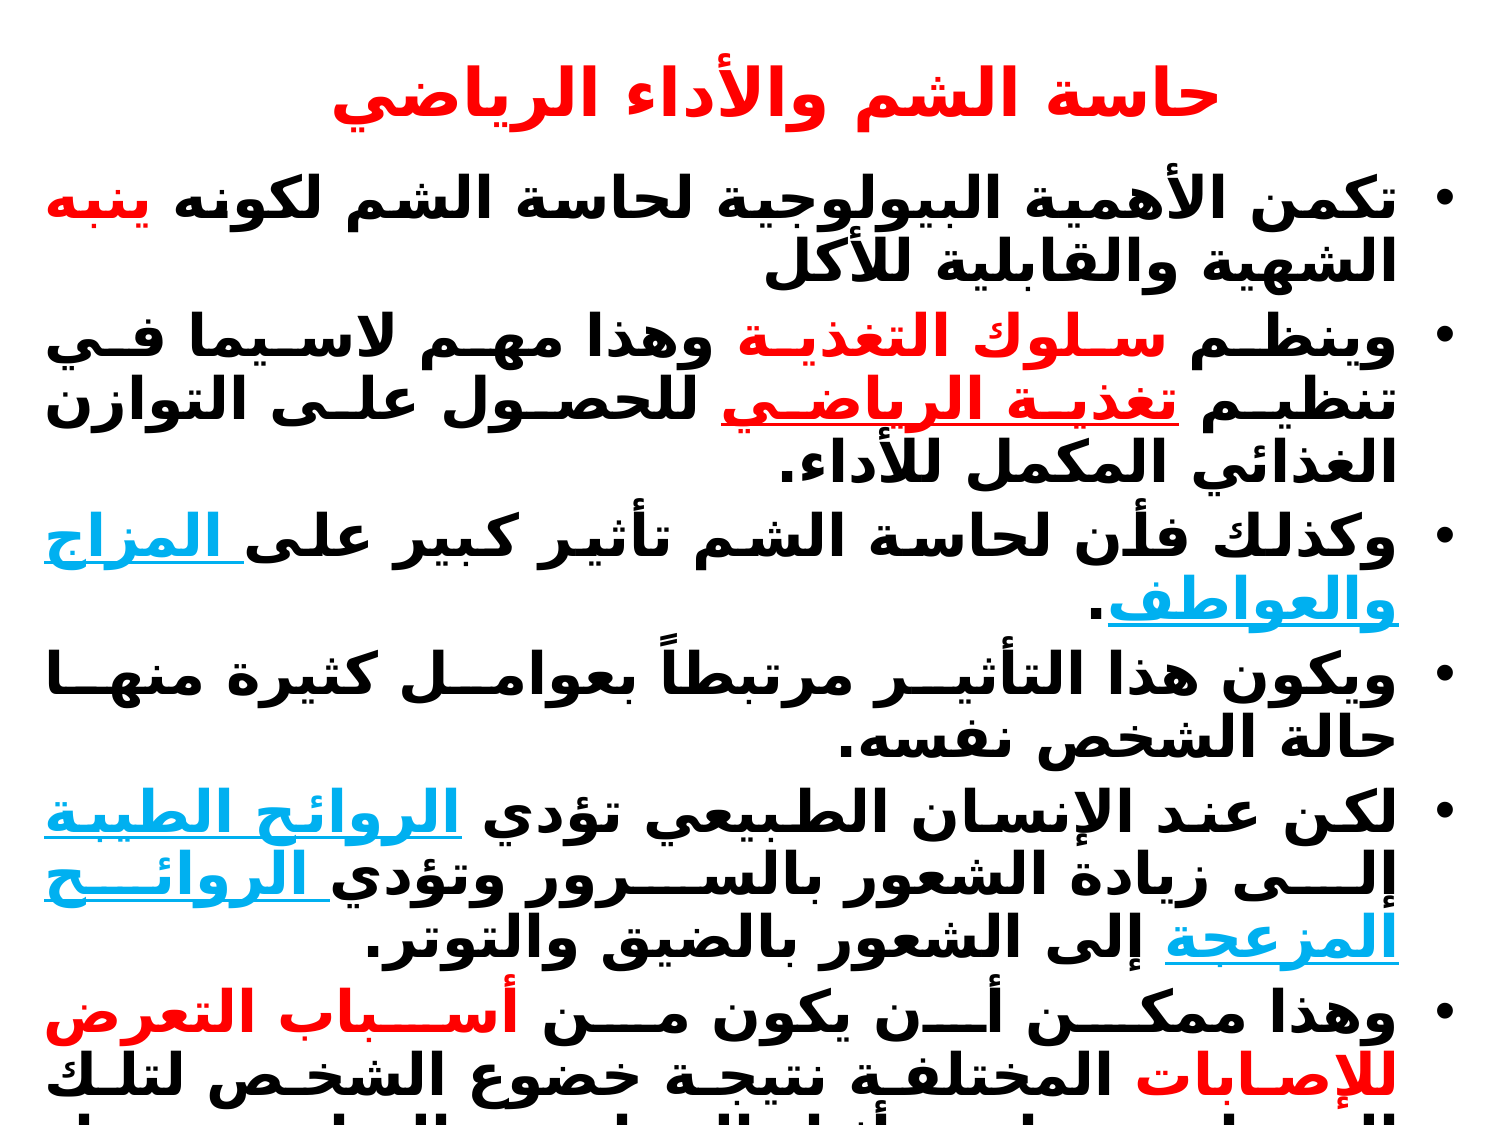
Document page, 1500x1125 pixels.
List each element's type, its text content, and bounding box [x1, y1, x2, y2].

list تكمن الأهمية البيولوجية لحاسة الشم لكونه ينبه الشهية والقابلية للأكل وينظم سلوك التغذية وهذا مهم لاسيما في تنظيم تغذية الرياضي للحصول على التوازن الغذائي المكمل للأداء. وكذلك فأن لحاسة الشم تأثير كبير على المزاج والعواطف. ويكون هذا التأثير مرتبطاً بعوامل كثيرة منها حالة الشخص نفسه. لكن عند الإنسان الطبيعي تؤدي الروائح الطيبة إلى زيادة الشعور بالسرور وتؤدي الروائح المزعجة إلى الشعور بالضيق والتوتر. وهذا ممكن أن يكون من أسباب التعرض للإصابات المختلفة نتيجة خضوع الشخص لتلك التوترات وبخاصة أثناء الممارسة الرياضة سواء التدريب أو المنافسات. بالإضافة إلى إن الباحثين لاحظوا إن المصابين بفقدان حاسة الشم اكثر عرضة للإصابة بالاكتئاب والانعزال عن الناس. [29, 160, 1471, 1083]
title حاسة الشم والأداء الرياضي [75, 30, 1459, 149]
